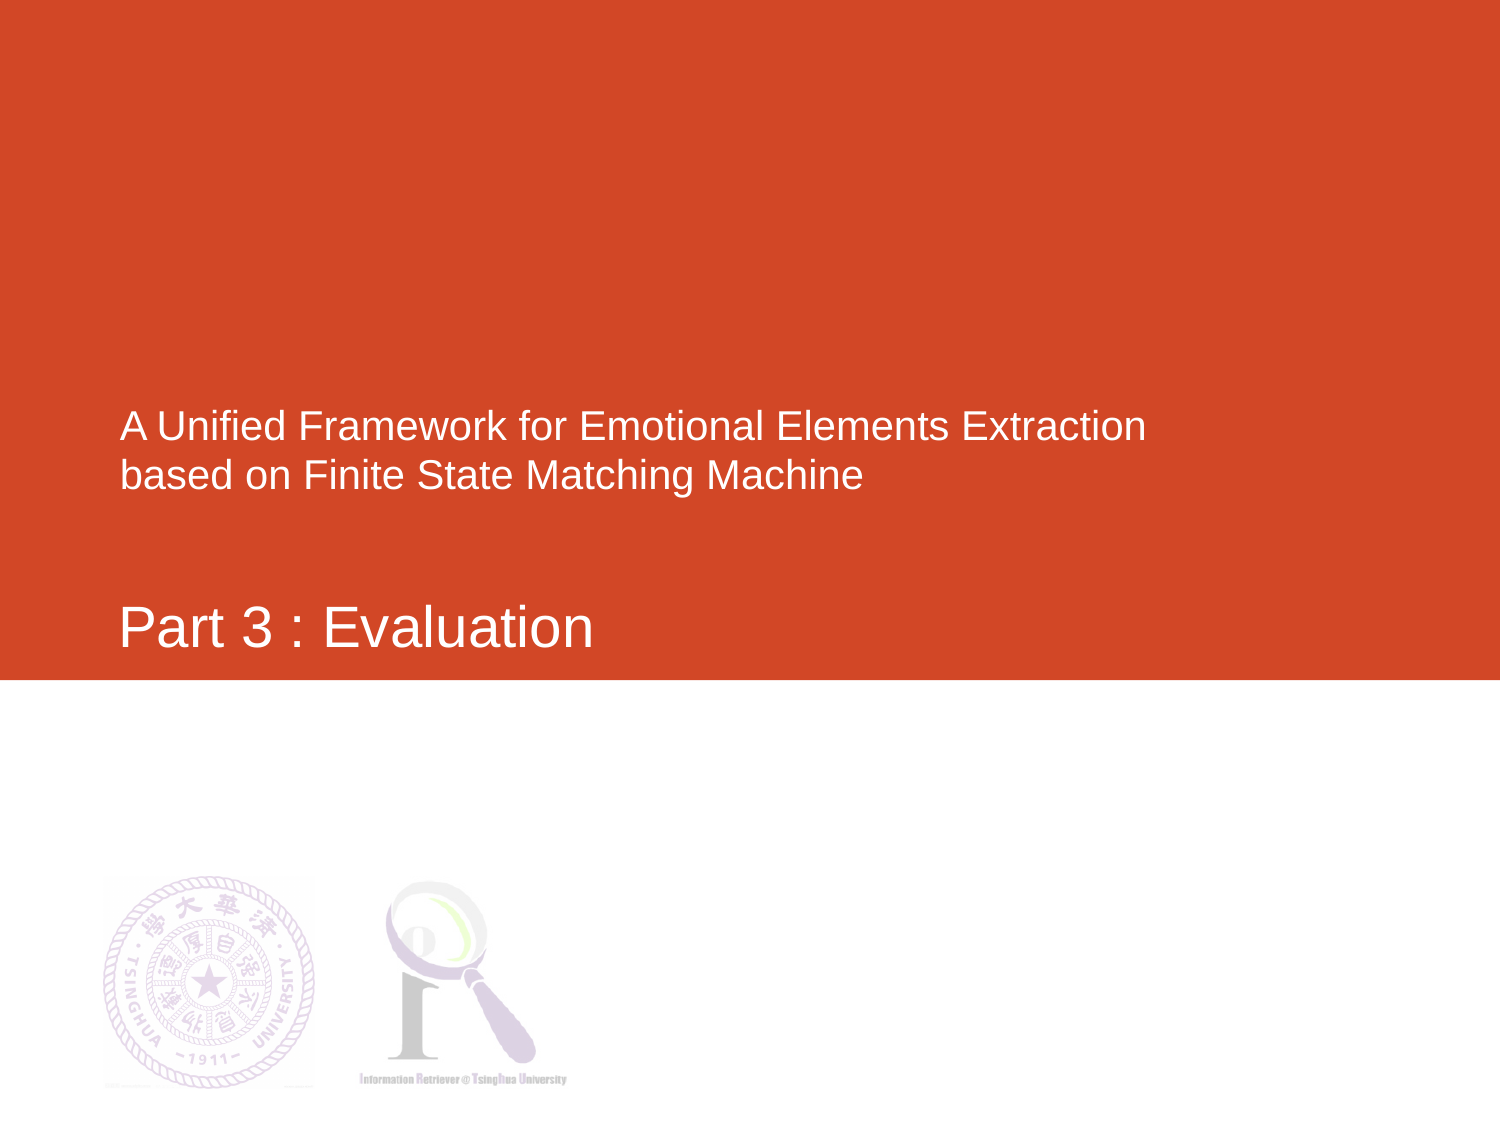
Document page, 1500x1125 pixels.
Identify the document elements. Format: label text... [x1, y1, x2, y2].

text_box A Unified Framework for Emotional Elements Extraction based on Finite State Matching Machine [104, 390, 1229, 491]
title Part 3 : Evaluation [103, 274, 1397, 667]
